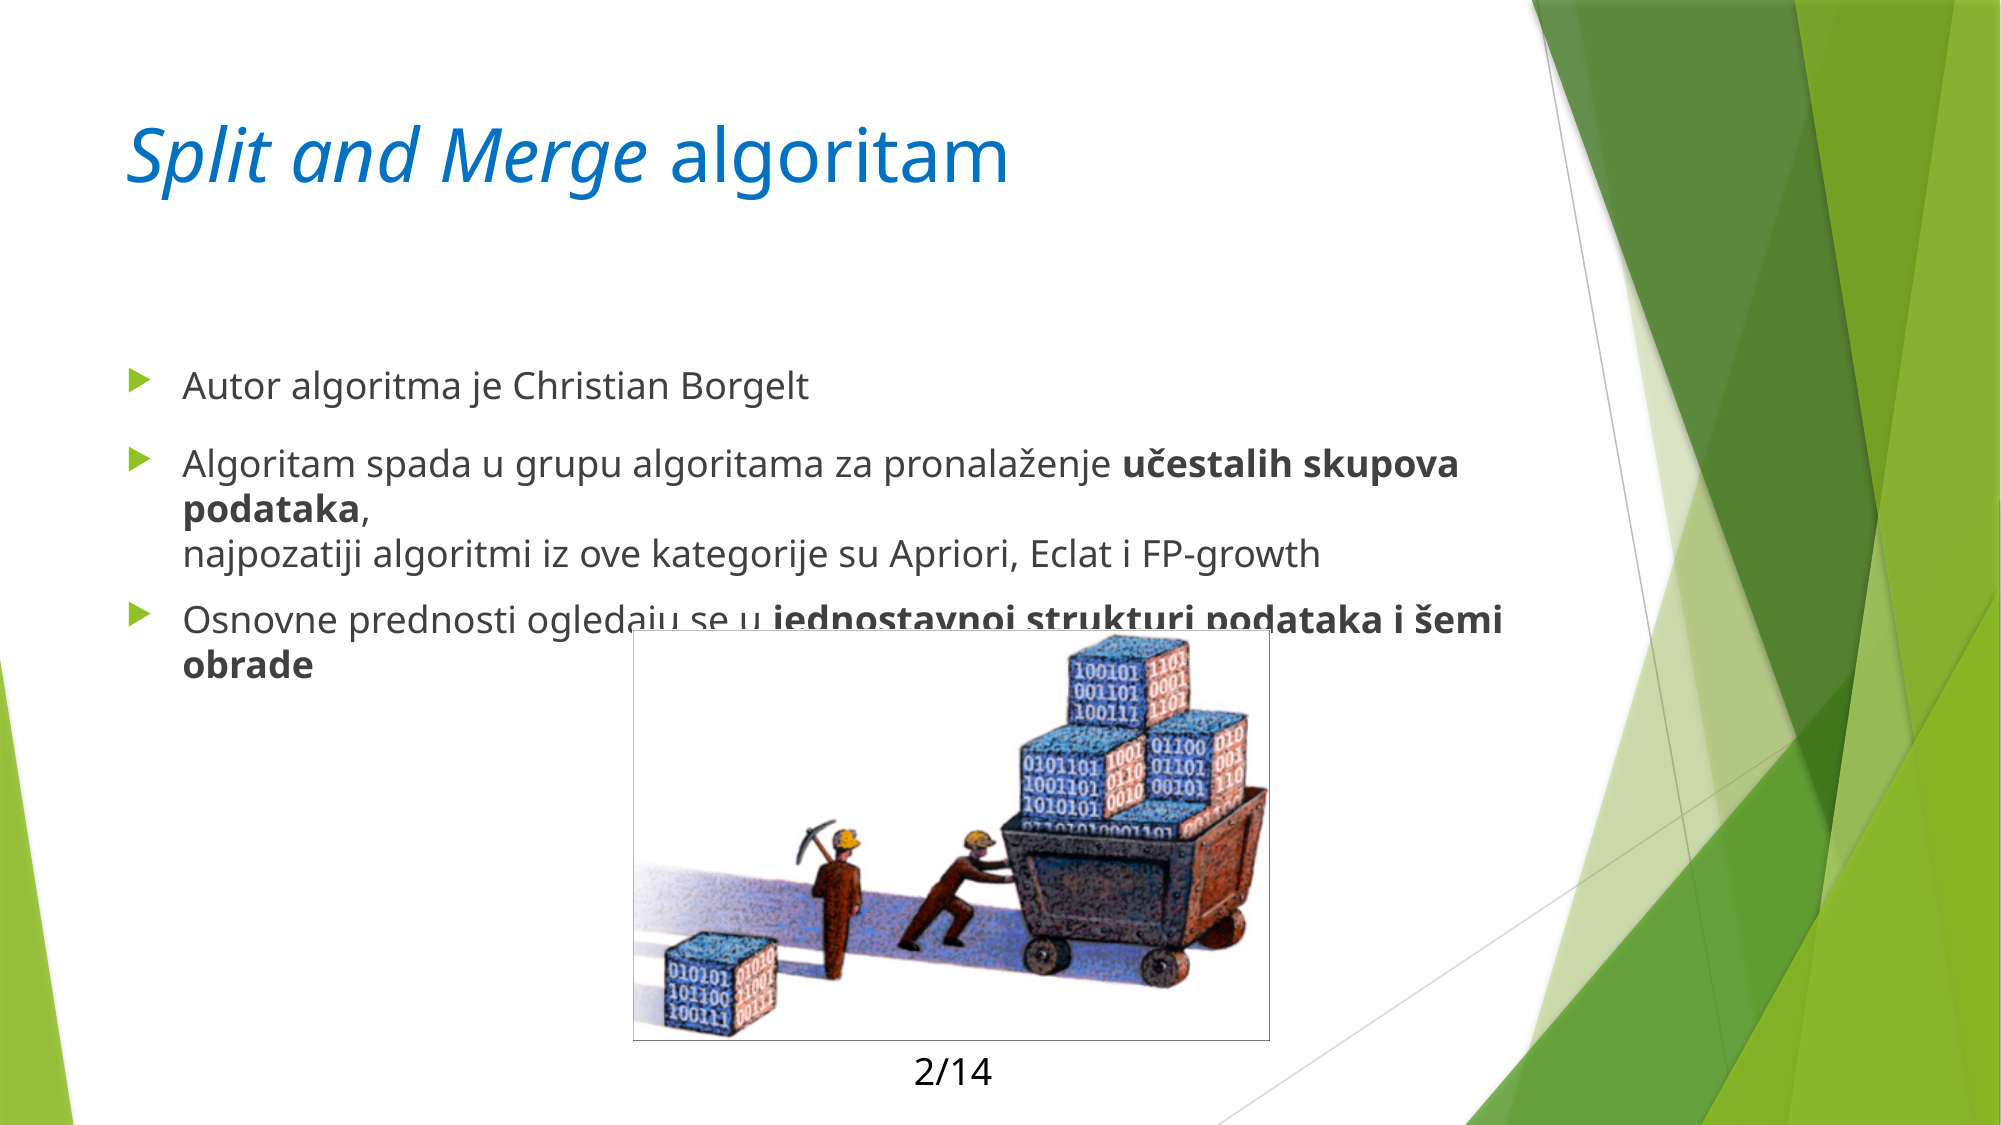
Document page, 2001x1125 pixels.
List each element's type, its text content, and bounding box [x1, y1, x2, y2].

title Split and Merge algoritam [111, 99, 1522, 317]
picture [631, 629, 1272, 1043]
list Autor algoritma je Christian Borgelt Algoritam spada u grupu algoritama za pronalaženje učestalih skupova podataka, najpozatiji algoritmi iz ove kategorije su Apriori, Eclat i FP-growth Osnovne prednosti ogledaju se u jednostavnoj strukturi podataka i šemi obrade [111, 354, 1619, 992]
text_box 2/14 [879, 1051, 1027, 1101]
